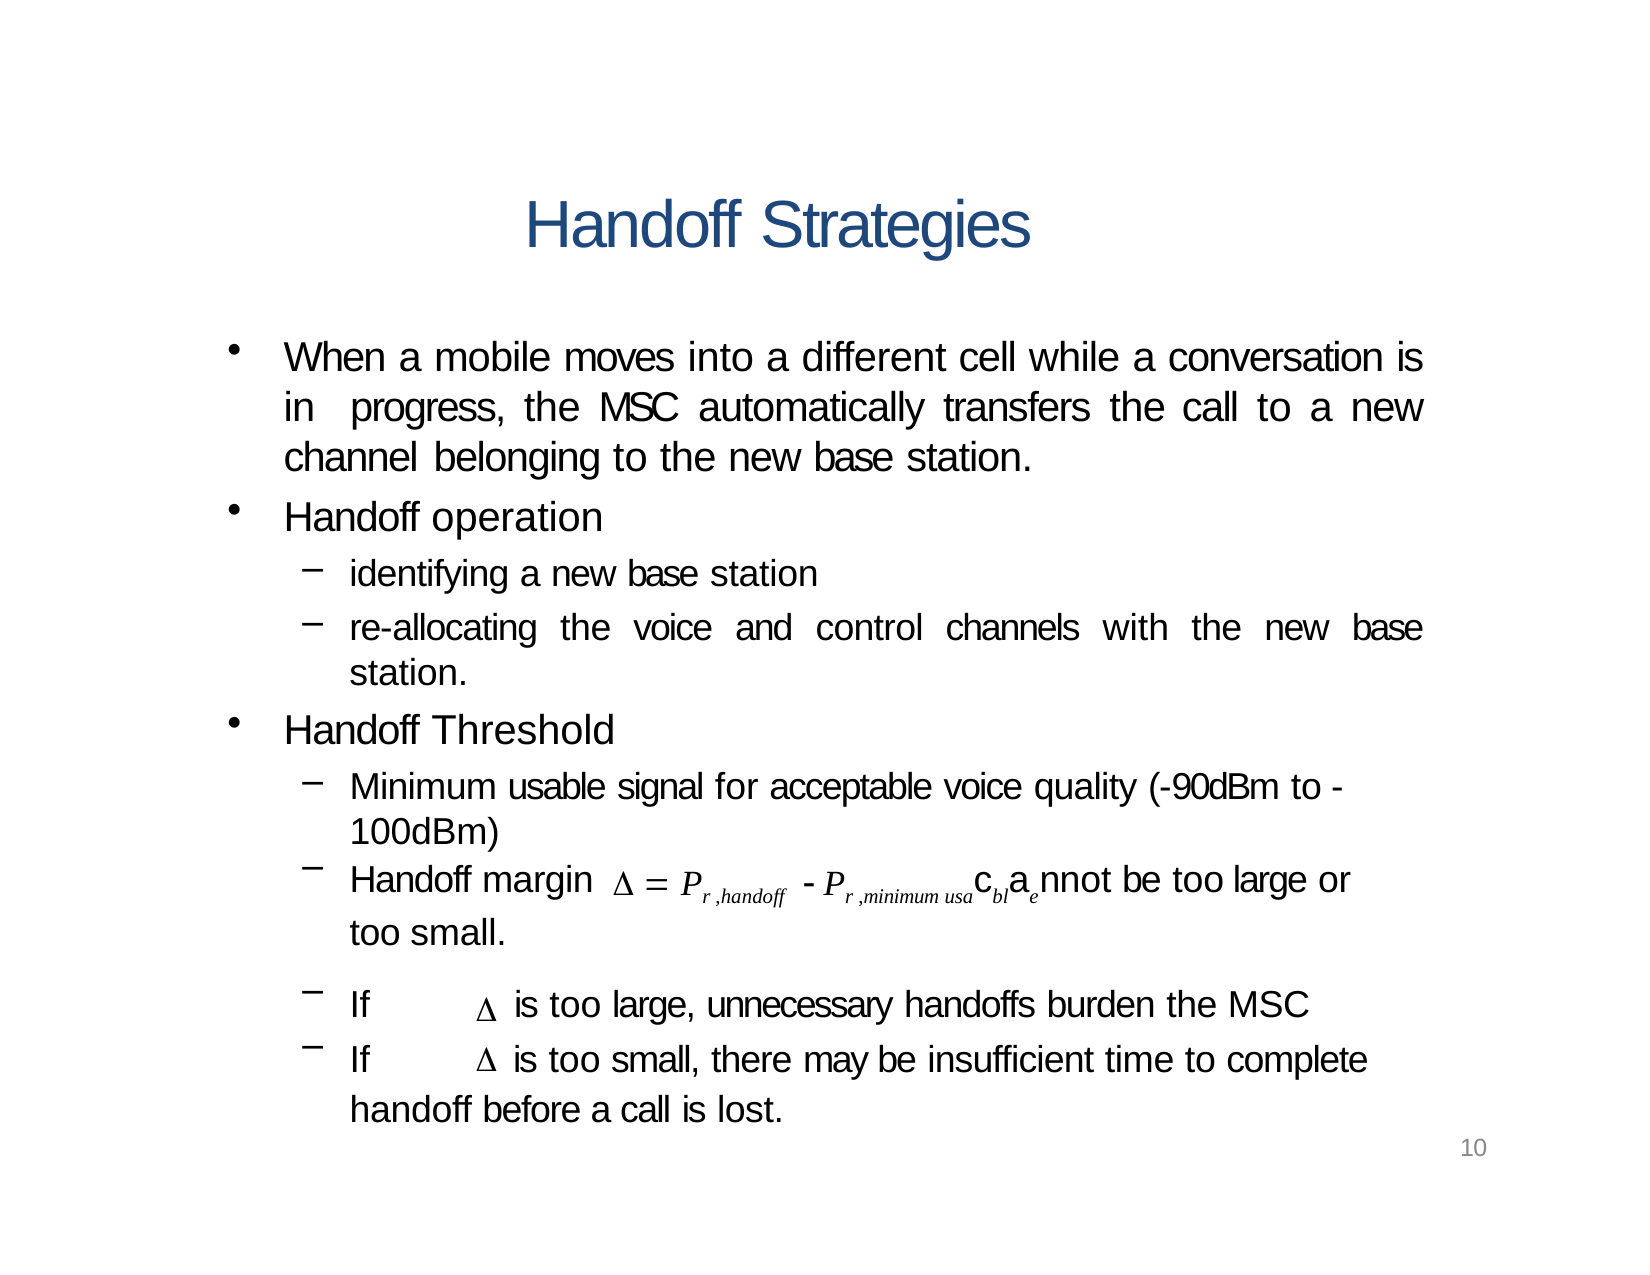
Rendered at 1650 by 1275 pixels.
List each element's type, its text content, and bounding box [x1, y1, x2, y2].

slide_number 10 [1441, 1120, 1494, 1275]
title Handoff Strategies [162, 119, 1488, 394]
text_box When a mobile moves into a different cell while a conversation is in progress, the MSC automatically transfers the call to a new channel belonging to the new base station. Handoff operation identifying a new base station re-allocating the voice and control channels with the new base station. Handoff Threshold Minimum usable signal for acceptable voice quality (-90dBm to -100dBm) Handoff margin   Pr ,handoff  Pr ,minimum usacblaennot be too large or too small. If  is too large, unnecessary handoffs burden the MSC If  is too small, there may be insufficient time to complete handoff before a call is lost. [223, 327, 1480, 1130]
